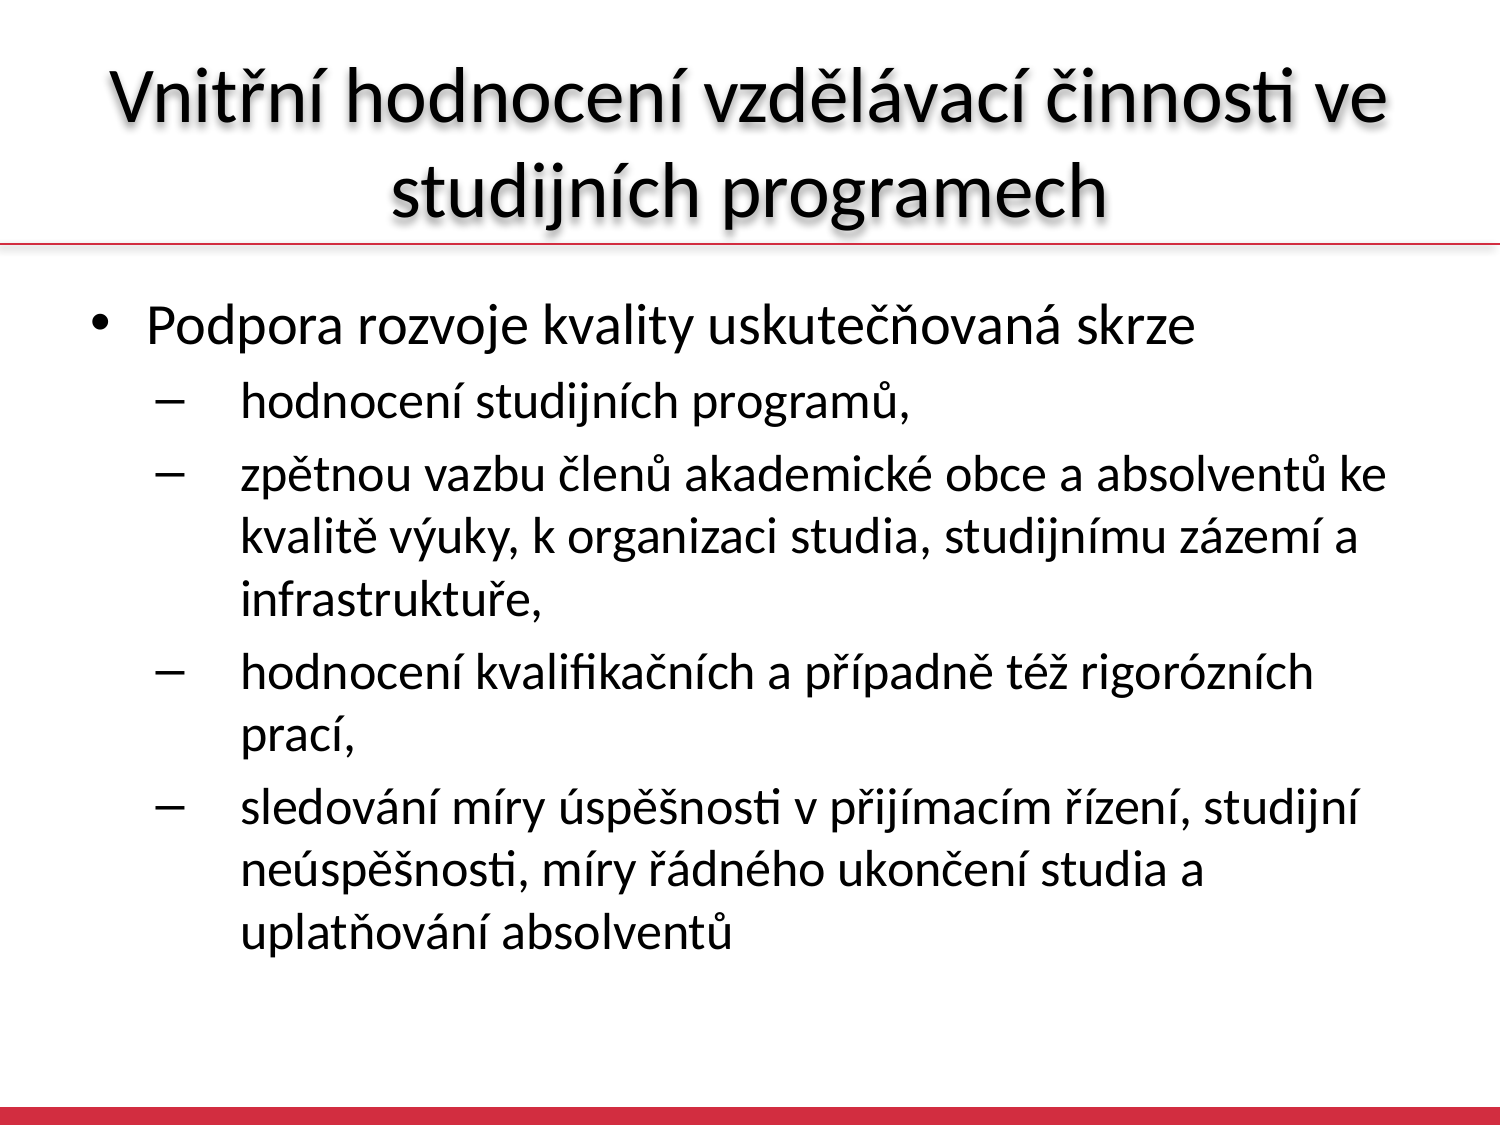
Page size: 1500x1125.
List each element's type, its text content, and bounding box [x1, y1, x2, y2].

list Podpora rozvoje kvality uskutečňovaná skrze hodnocení studijních programů, zpětnou vazbu členů akademické obce a absolventů ke kvalitě výuky, k organizaci studia, studijnímu zázemí a infrastruktuře, hodnocení kvalifikačních a případně též rigorózních prací, sledování míry úspěšnosti v přijímacím řízení, studijní neúspěšnosti, míry řádného ukončení studia a uplatňování absolventů [75, 278, 1425, 1022]
title Vnitřní hodnocení vzdělávací činnosti ve studijních programech [75, 45, 1425, 233]
text_box [0, 1107, 1500, 1125]
